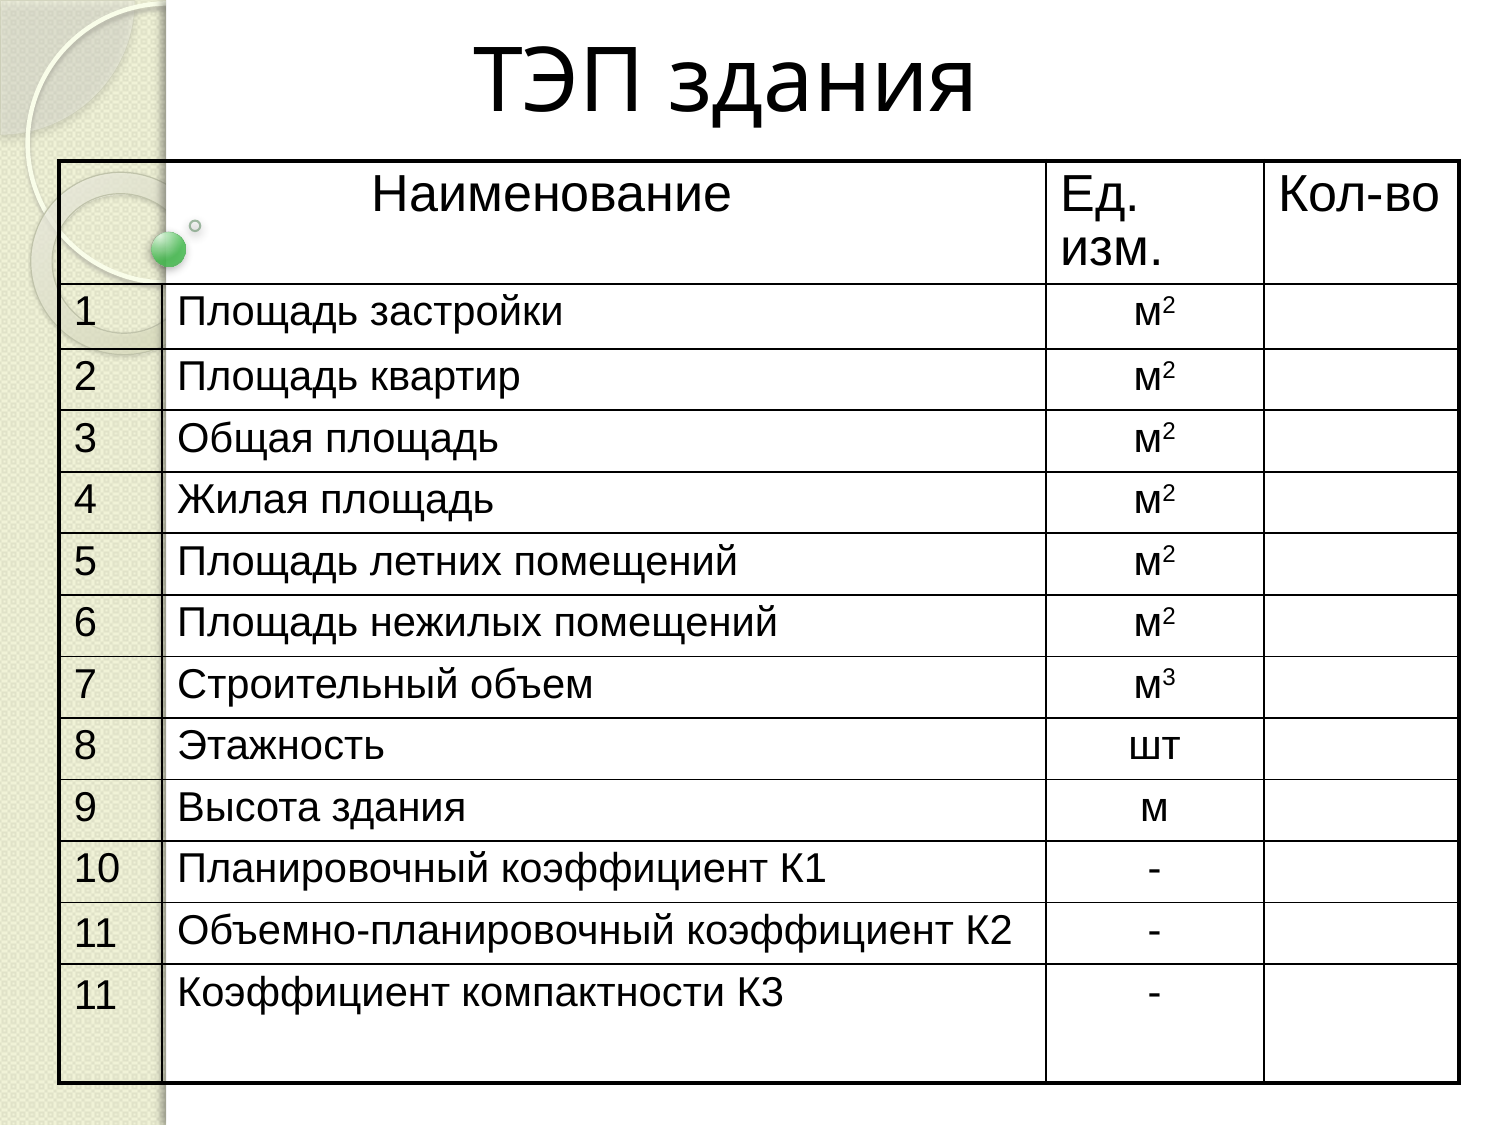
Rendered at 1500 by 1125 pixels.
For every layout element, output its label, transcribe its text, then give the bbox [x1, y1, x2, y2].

table_cell 7 [61, 657, 161, 717]
table_cell 8 [61, 719, 161, 779]
table_cell м2 [1047, 473, 1263, 532]
table_cell [1265, 965, 1457, 1081]
table_cell [1265, 596, 1457, 656]
table_cell - [1047, 903, 1263, 963]
table_cell Высота здания [163, 780, 1045, 840]
table_cell шт [1047, 719, 1263, 779]
table_cell 2 [61, 350, 161, 409]
table_cell 9 [61, 780, 161, 840]
table_cell Общая площадь [163, 411, 1045, 471]
table_cell [1265, 534, 1457, 594]
table_cell 3 [61, 411, 161, 471]
table_cell [1265, 842, 1457, 902]
table_cell [1265, 473, 1457, 532]
table_cell 6 [61, 596, 161, 656]
table_cell Площадь застройки [163, 285, 1045, 348]
table_header Ед. изм. [1047, 163, 1263, 283]
table_header Наименование [61, 163, 1045, 283]
table_cell м3 [1047, 657, 1263, 717]
table_cell 11 [61, 965, 161, 1081]
table_cell - [1047, 842, 1263, 902]
table_cell Этажность [163, 719, 1045, 779]
table_cell [1265, 719, 1457, 779]
table_cell - [1047, 965, 1263, 1081]
table_cell [1265, 657, 1457, 717]
table_cell 5 [61, 534, 161, 594]
table_cell м2 [1047, 596, 1263, 656]
table_cell Объемно-планировочный коэффициент К2 [163, 903, 1045, 963]
table_cell Площадь нежилых помещений [163, 596, 1045, 656]
table_cell Планировочный коэффициент К1 [163, 842, 1045, 902]
table_cell [1265, 780, 1457, 840]
table_cell 11 [61, 903, 161, 963]
table_cell м2 [1047, 350, 1263, 409]
table_cell м [1047, 780, 1263, 840]
table_cell м2 [1047, 534, 1263, 594]
table_cell [1265, 903, 1457, 963]
table_cell [1265, 350, 1457, 409]
table_cell 1 [61, 285, 161, 348]
table_cell Площадь квартир [163, 350, 1045, 409]
title ТЭП здания [64, 0, 1388, 138]
table_cell 10 [61, 842, 161, 902]
table_cell м2 [1047, 411, 1263, 471]
table_header Кол-во [1265, 163, 1457, 283]
table_cell Площадь летних помещений [163, 534, 1045, 594]
table_cell 4 [61, 473, 161, 532]
table_cell Жилая площадь [163, 473, 1045, 532]
table_cell [1265, 411, 1457, 471]
table_cell Коэффициент компактности К3 [163, 965, 1045, 1081]
table_cell Строительный объем [163, 657, 1045, 717]
table_cell [1265, 285, 1457, 348]
table_cell м2 [1047, 285, 1263, 348]
